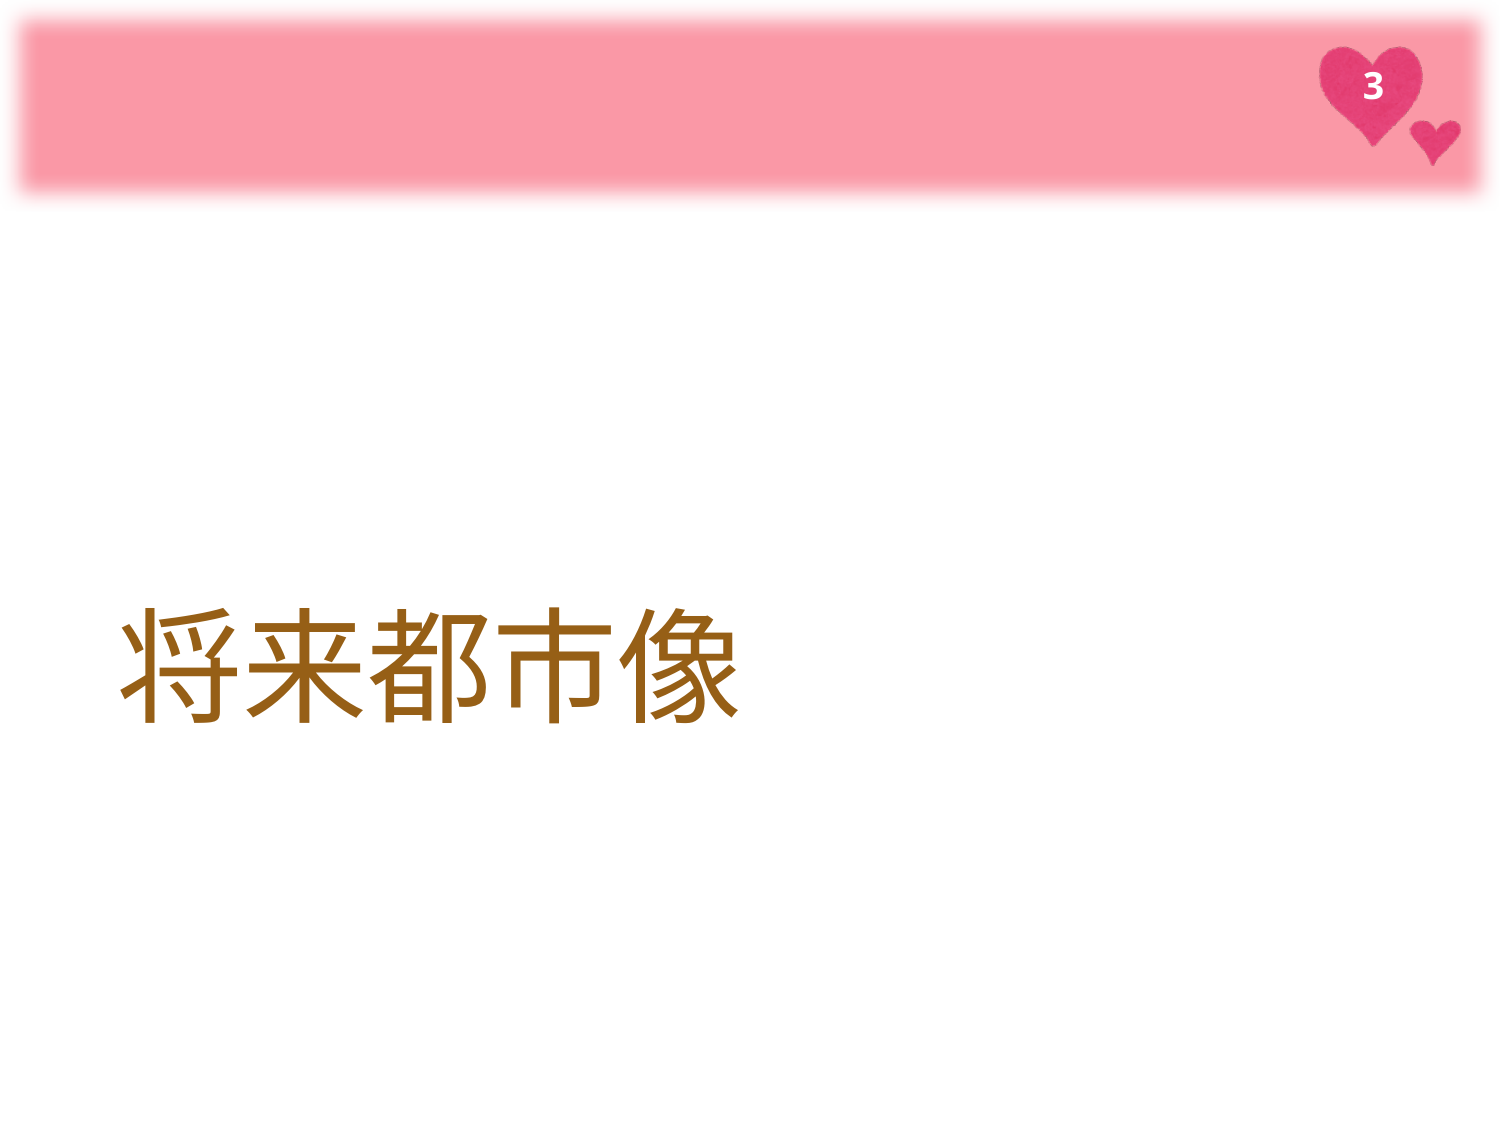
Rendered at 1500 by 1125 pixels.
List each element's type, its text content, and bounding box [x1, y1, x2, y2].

title 将来都市像 [102, 280, 1397, 749]
picture [1312, 29, 1475, 192]
